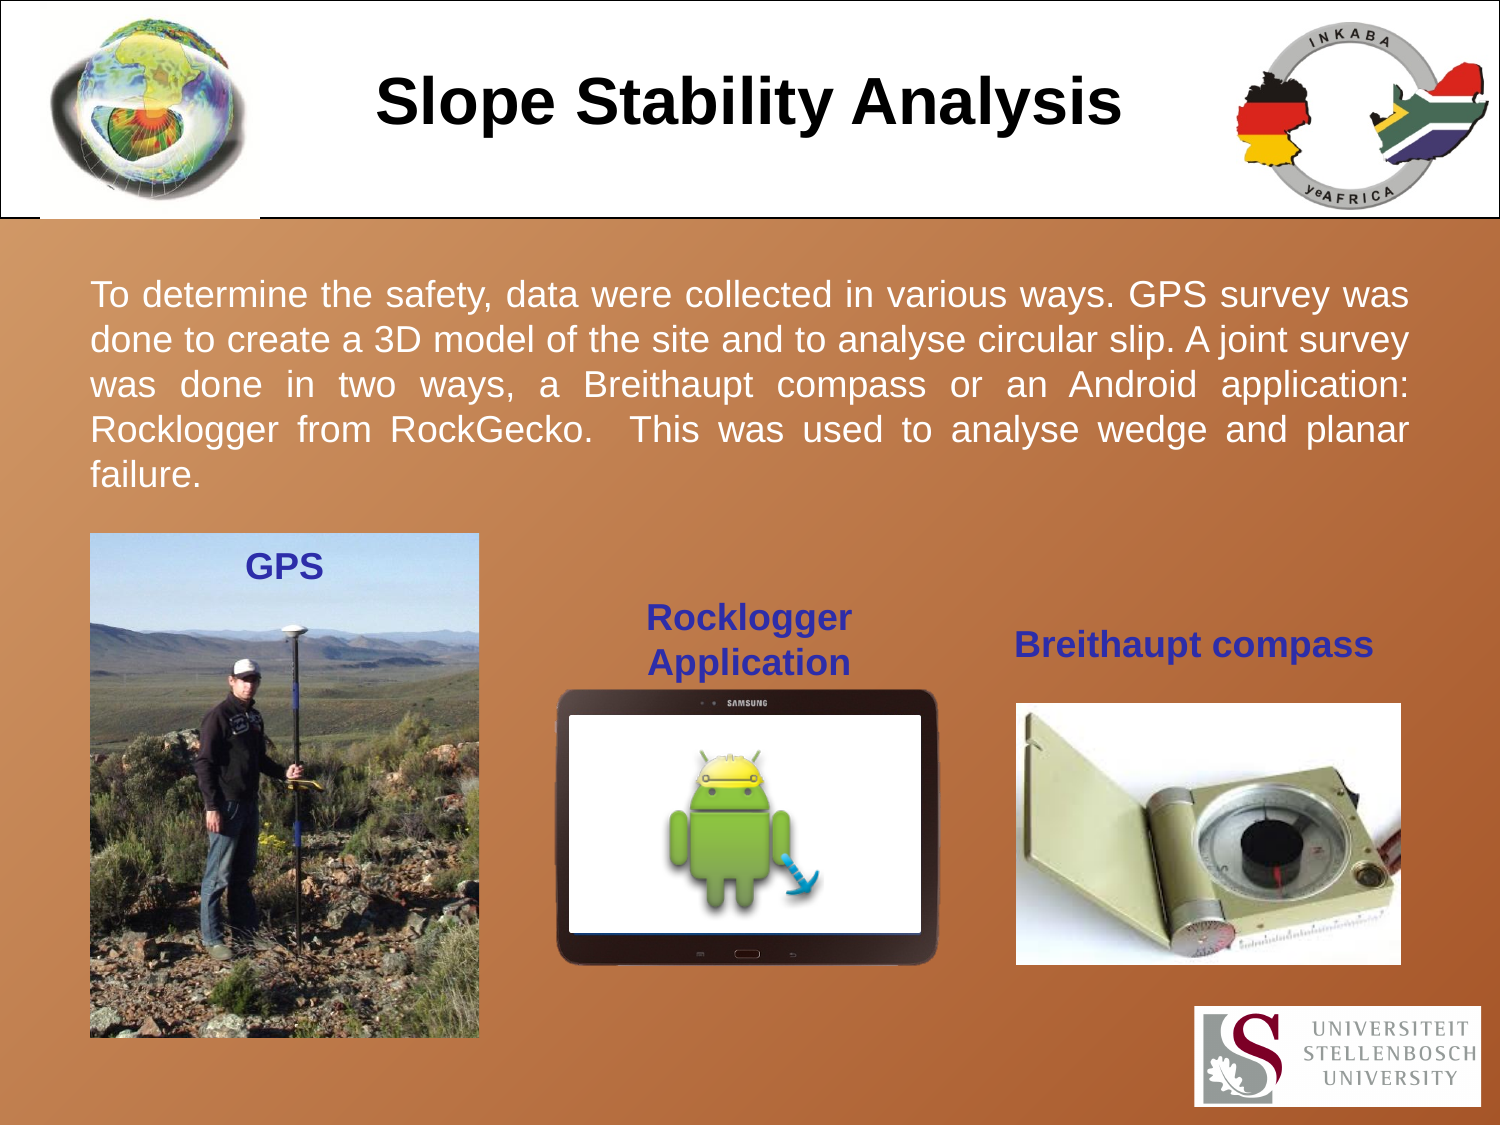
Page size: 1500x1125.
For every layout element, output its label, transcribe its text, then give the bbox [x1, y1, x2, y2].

picture [40, 2, 260, 50]
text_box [89, 533, 480, 1038]
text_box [533, 580, 965, 966]
picture [1236, 22, 1489, 50]
list To determine the safety, data were collected in various ways. GPS survey was done to create a 3D model of the site and to analyse circular slip. A joint survey was done in two ways, a Breithaupt compass or an Android application: Rocklogger from RockGecko. This was used to analyse wedge and planar failure. [75, 262, 1425, 1005]
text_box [978, 611, 1410, 966]
picture [40, 149, 260, 219]
title Slope Stability Analysis [0, 50, 1500, 149]
picture [1236, 149, 1489, 210]
picture [1194, 1005, 1482, 1107]
